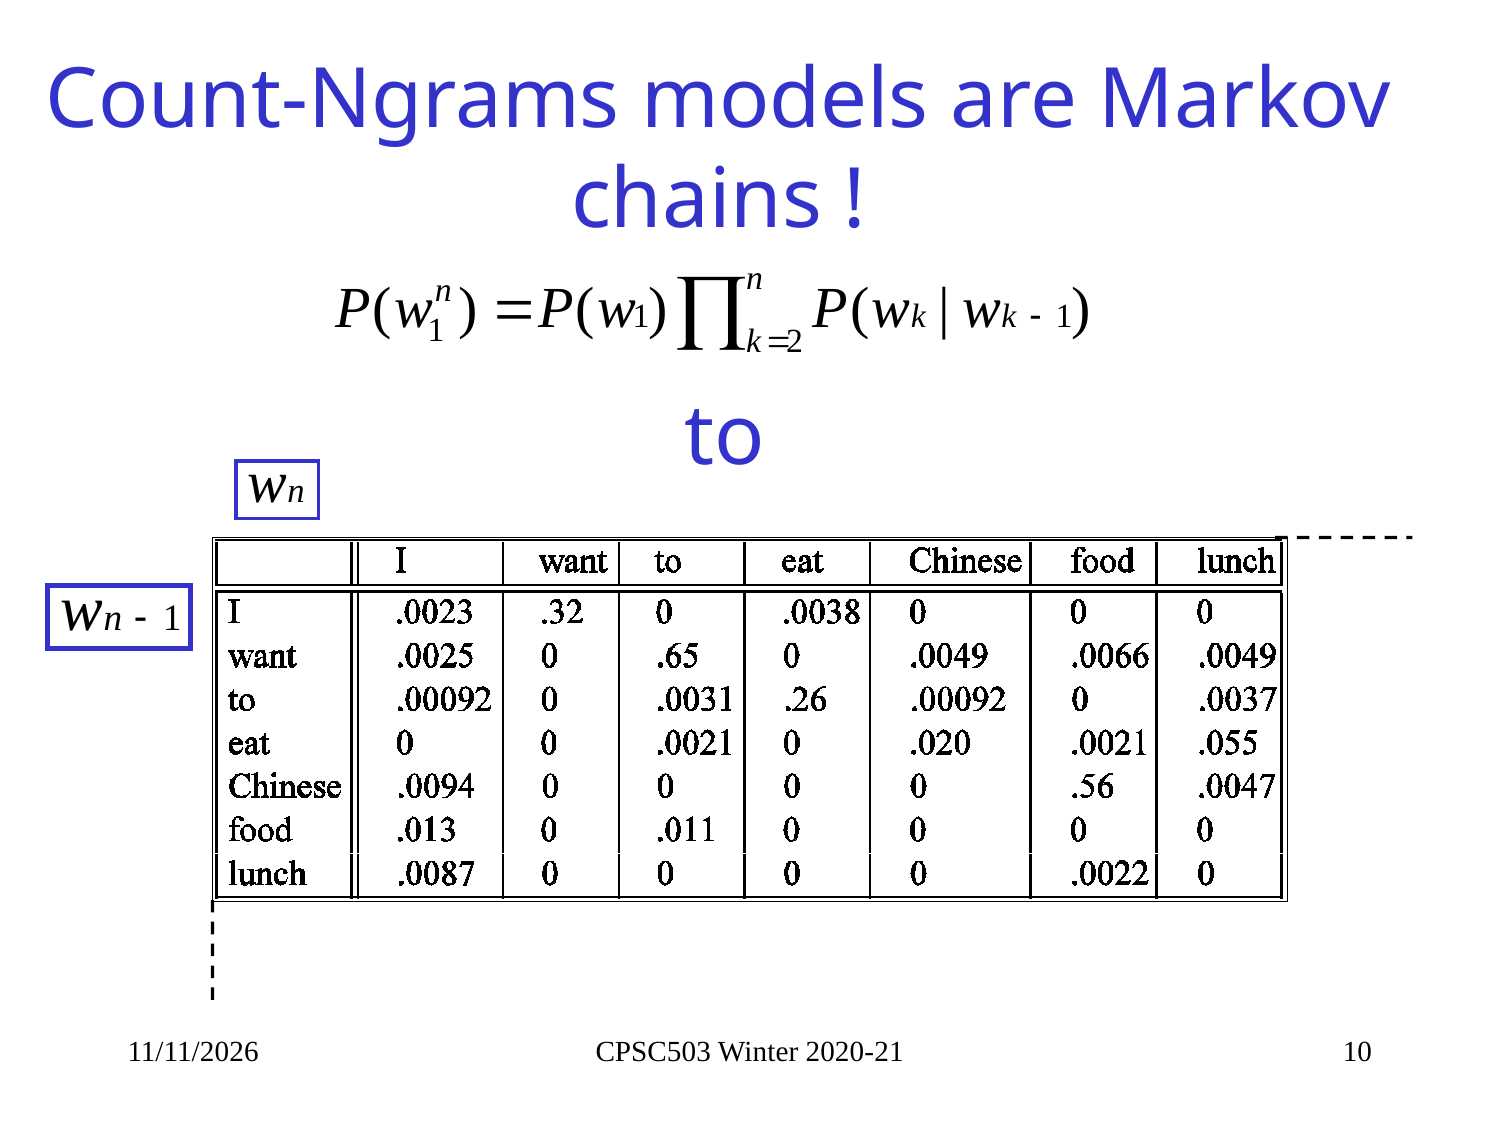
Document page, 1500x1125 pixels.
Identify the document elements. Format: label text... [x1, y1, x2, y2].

title Count-Ngrams models are Markov chains ! [0, 49, 1438, 238]
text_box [212, 537, 1288, 902]
text_box to [574, 375, 875, 525]
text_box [49, 587, 189, 647]
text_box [237, 462, 317, 518]
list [324, 249, 1103, 366]
slide_number 10 [1074, 1024, 1388, 1101]
footer CPSC503 Winter 2020-21 [512, 1024, 988, 1101]
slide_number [112, 1024, 426, 1101]
